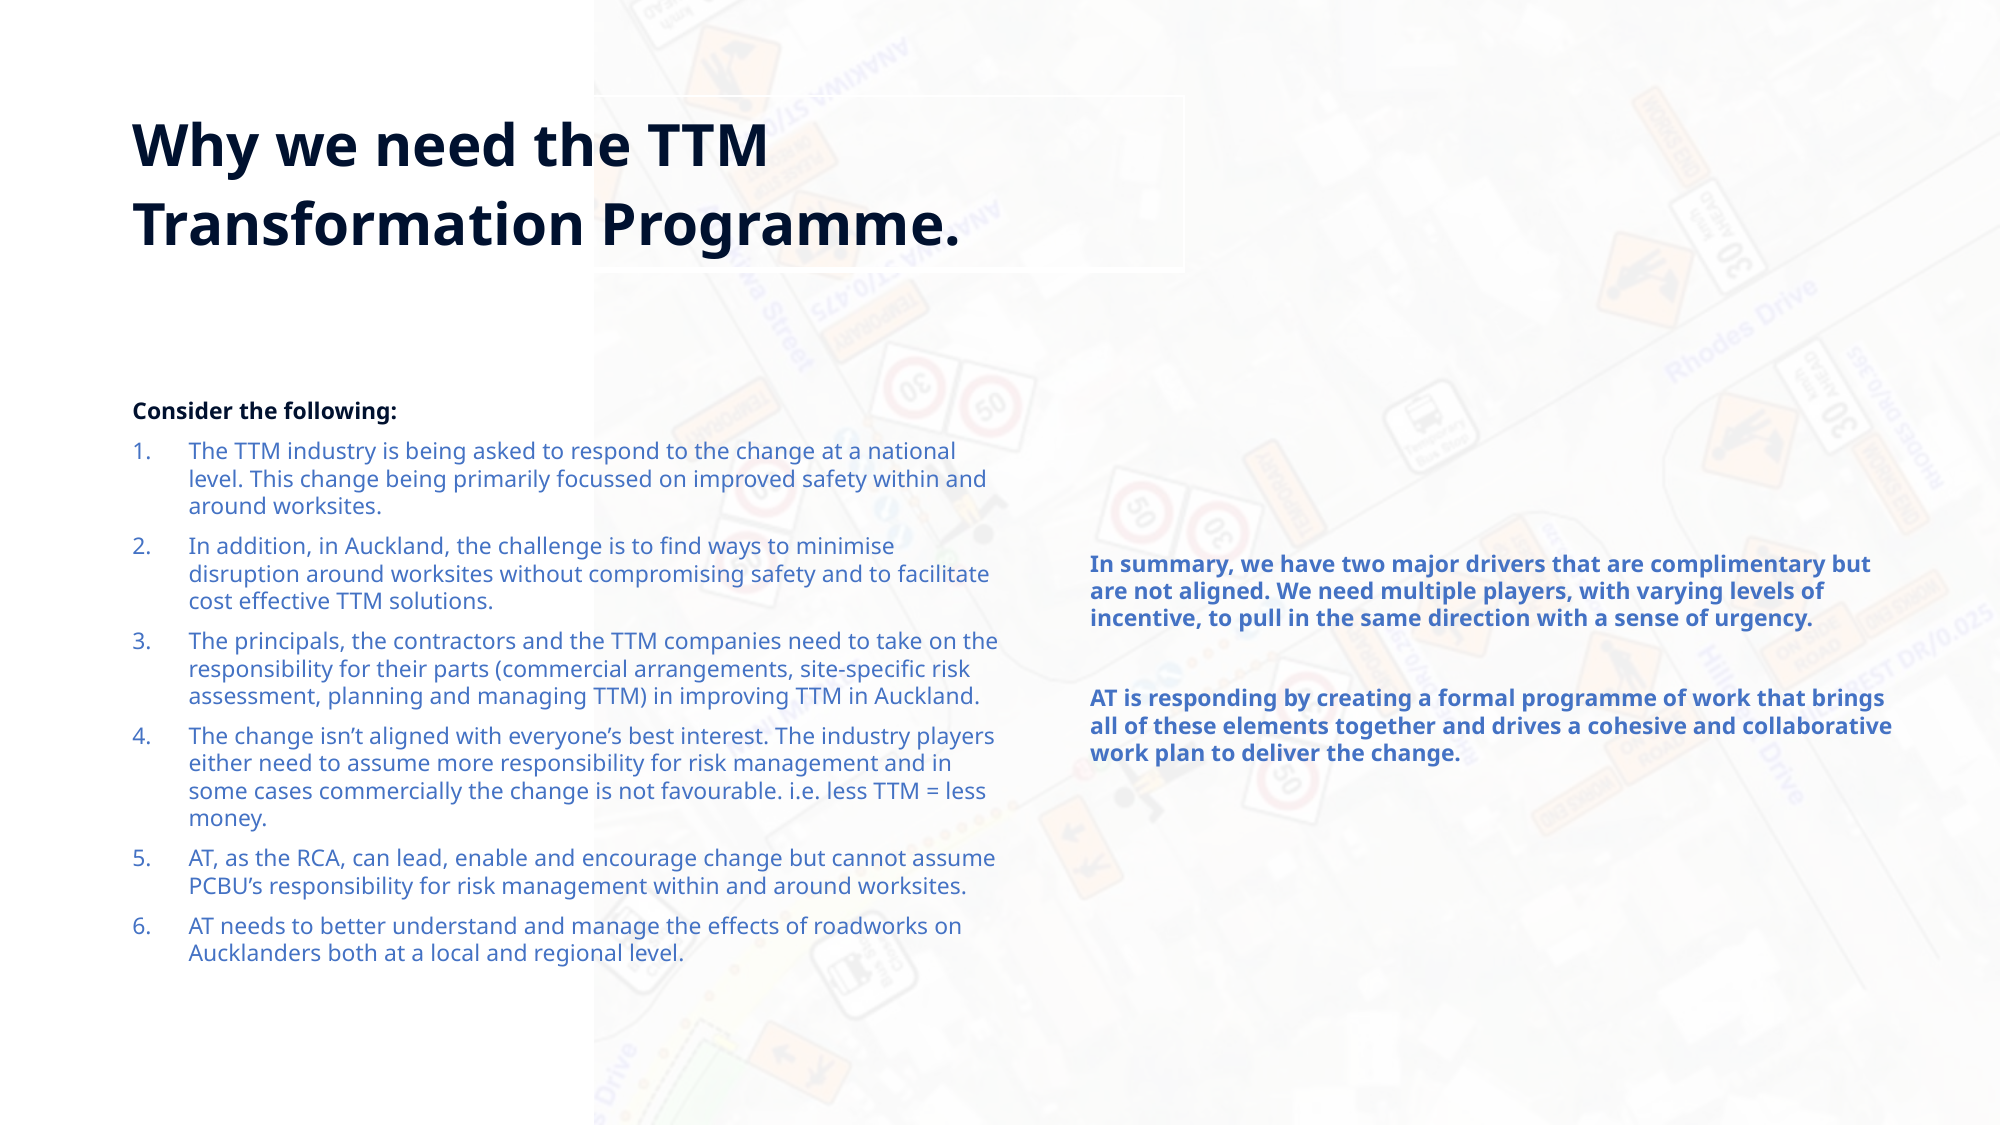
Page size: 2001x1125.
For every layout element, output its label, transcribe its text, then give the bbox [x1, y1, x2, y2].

table_header Why we need the TTM Transformation Programme. [118, 97, 594, 267]
picture [594, 0, 2000, 1125]
text_box Consider the following: The TTM industry is being asked to respond to the change at a national level. This change being primarily focussed on improved safety within and around worksites. In addition, in Auckland, the challenge is to find ways to minimise disruption around worksites without compromising safety and to facilitate cost effective TTM solutions. The principals, the contractors and the TTM companies need to take on the responsibility for their parts (commercial arrangements, site-specific risk assessment, planning and managing TTM) in improving TTM in Auckland. The change isn’t aligned with everyone’s best interest. The industry players either need to assume more responsibility for risk management and in some cases commercially the change is not favourable. i.e. less TTM = less money. AT, as the RCA, can lead, enable and encourage change but cannot assume PCBU’s responsibility for risk management within and around worksites. AT needs to better understand and manage the effects of roadworks on Aucklanders both at a local and regional level. [117, 389, 594, 974]
